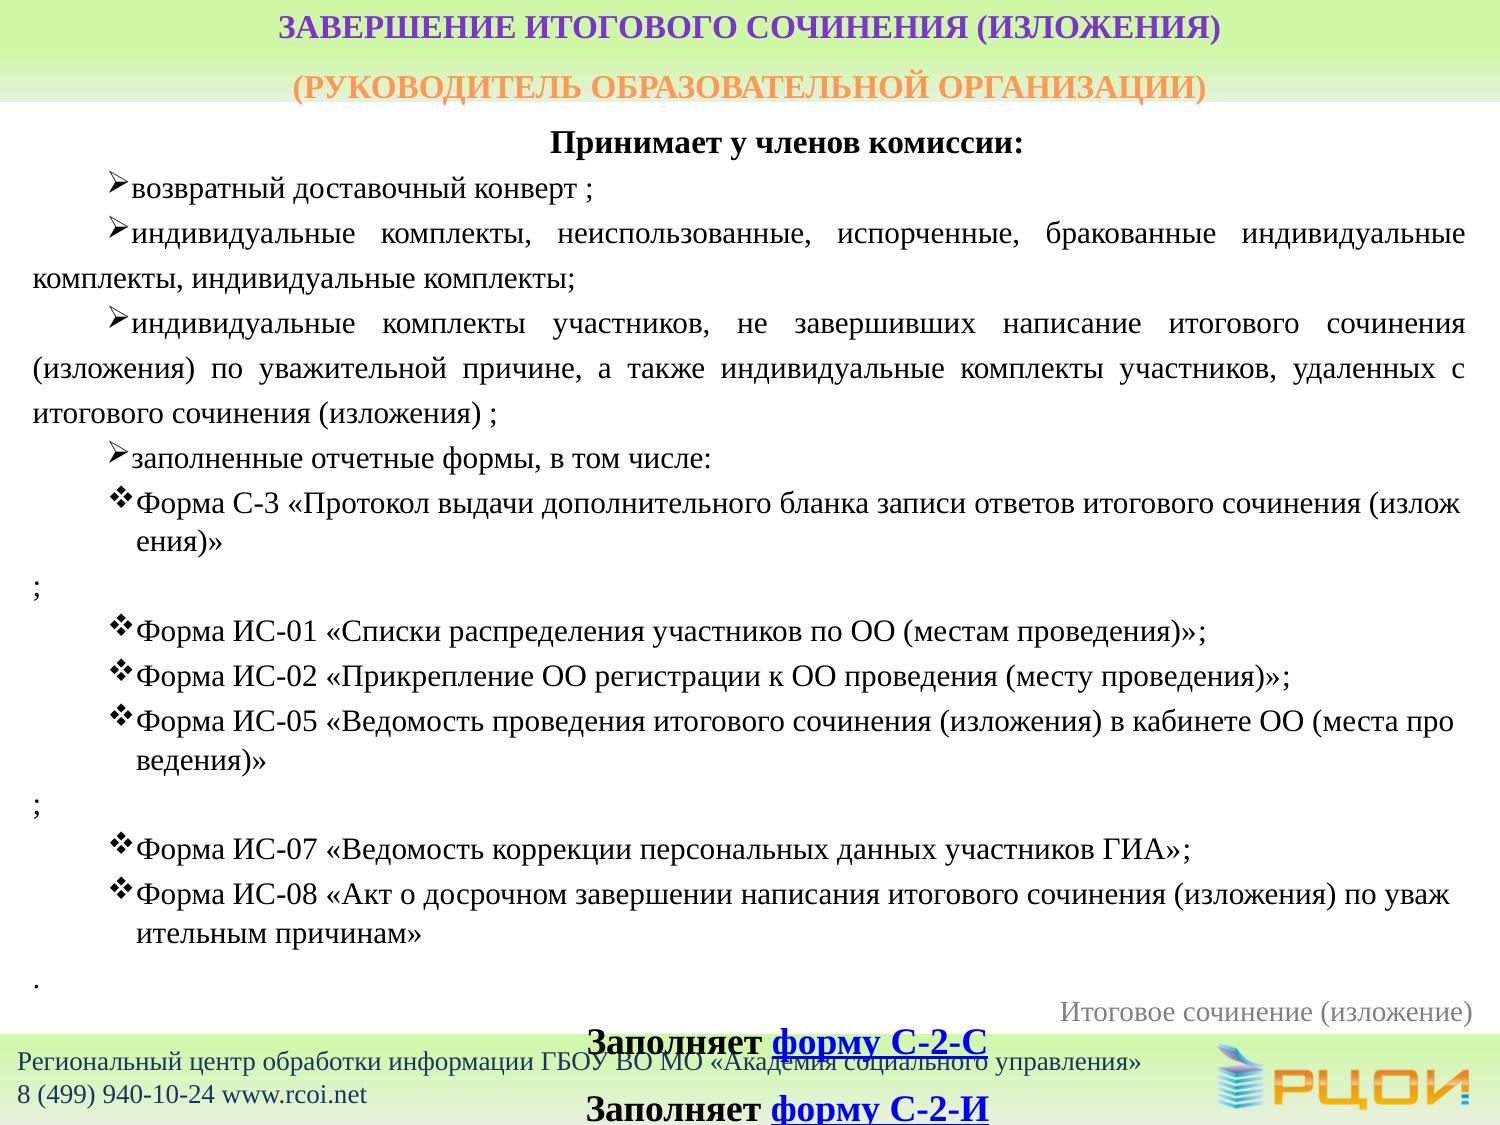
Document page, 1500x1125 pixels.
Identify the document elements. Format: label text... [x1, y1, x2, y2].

list Принимает у членов комиссии: возвратный доставочный конверт ; индивидуальные комплекты, неиспользованные, испорченные, бракованные индивидуальные комплекты, индивидуальные комплекты; индивидуальные комплекты участников, не завершивших написание итогового сочинения (изложения) по уважительной причине, а также индивидуальные комплекты участников, удаленных с итогового сочинения (изложения) ; заполненные отчетные формы, в том числе: Форма С-3 «Протокол выдачи дополнительного бланка записи ответов итогового сочинения (изложения)»; Форма ИС-01 «Списки распределения участников по ОО (местам проведения)»; Форма ИС-02 «Прикрепление ОО регистрации к ОО проведения (месту проведения)»; Форма ИС-05 «Ведомость проведения итогового сочинения (изложения) в кабинете ОО (места проведения)»; Форма ИС-07 «Ведомость коррекции персональных данных участников ГИА»; Форма ИС-08 «Акт о досрочном завершении написания итогового сочинения (изложения) по уважительным причинам». Заполняет форму С-2-С Заполняет форму С-2-И [17, 92, 1483, 1035]
title ЗАВЕРШЕНИЕ итогового сочинения (изложения) (РУКОВОДИТЕЛЬ ОБРАЗОВАТЕЛЬНОЙ ОРГАНИЗАЦИИ) [75, 0, 1425, 90]
picture [1206, 1037, 1483, 1119]
